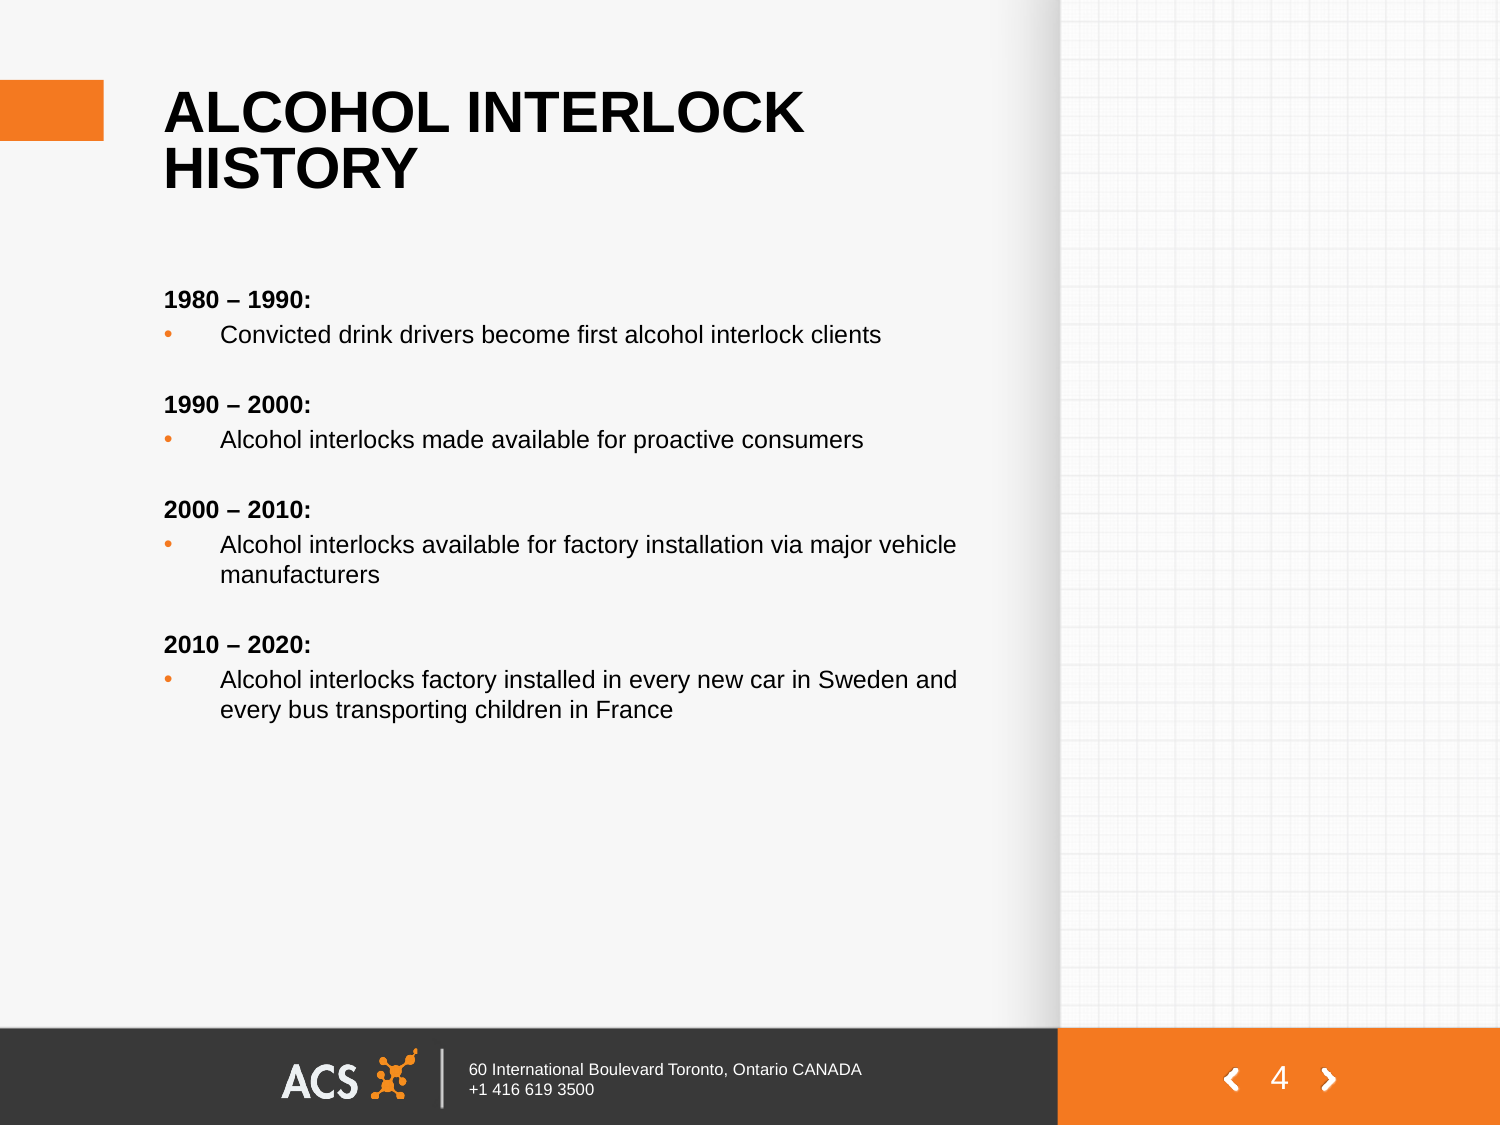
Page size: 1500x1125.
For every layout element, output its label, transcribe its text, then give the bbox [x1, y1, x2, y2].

slide_number 4 [1059, 1028, 1500, 1125]
title ALCOHOL INTERLOCK HISTORY [148, 79, 1060, 200]
list 1980 – 1990: Convicted drink drivers become first alcohol interlock clients 1990 – 2000: Alcohol interlocks made available for proactive consumers 2000 – 2010: Alcohol interlocks available for factory installation via major vehicle manufacturers 2010 – 2020: Alcohol interlocks factory installed in every new car in Sweden and every bus transporting children in France [148, 276, 1060, 1005]
picture [0, 0, 1500, 1125]
